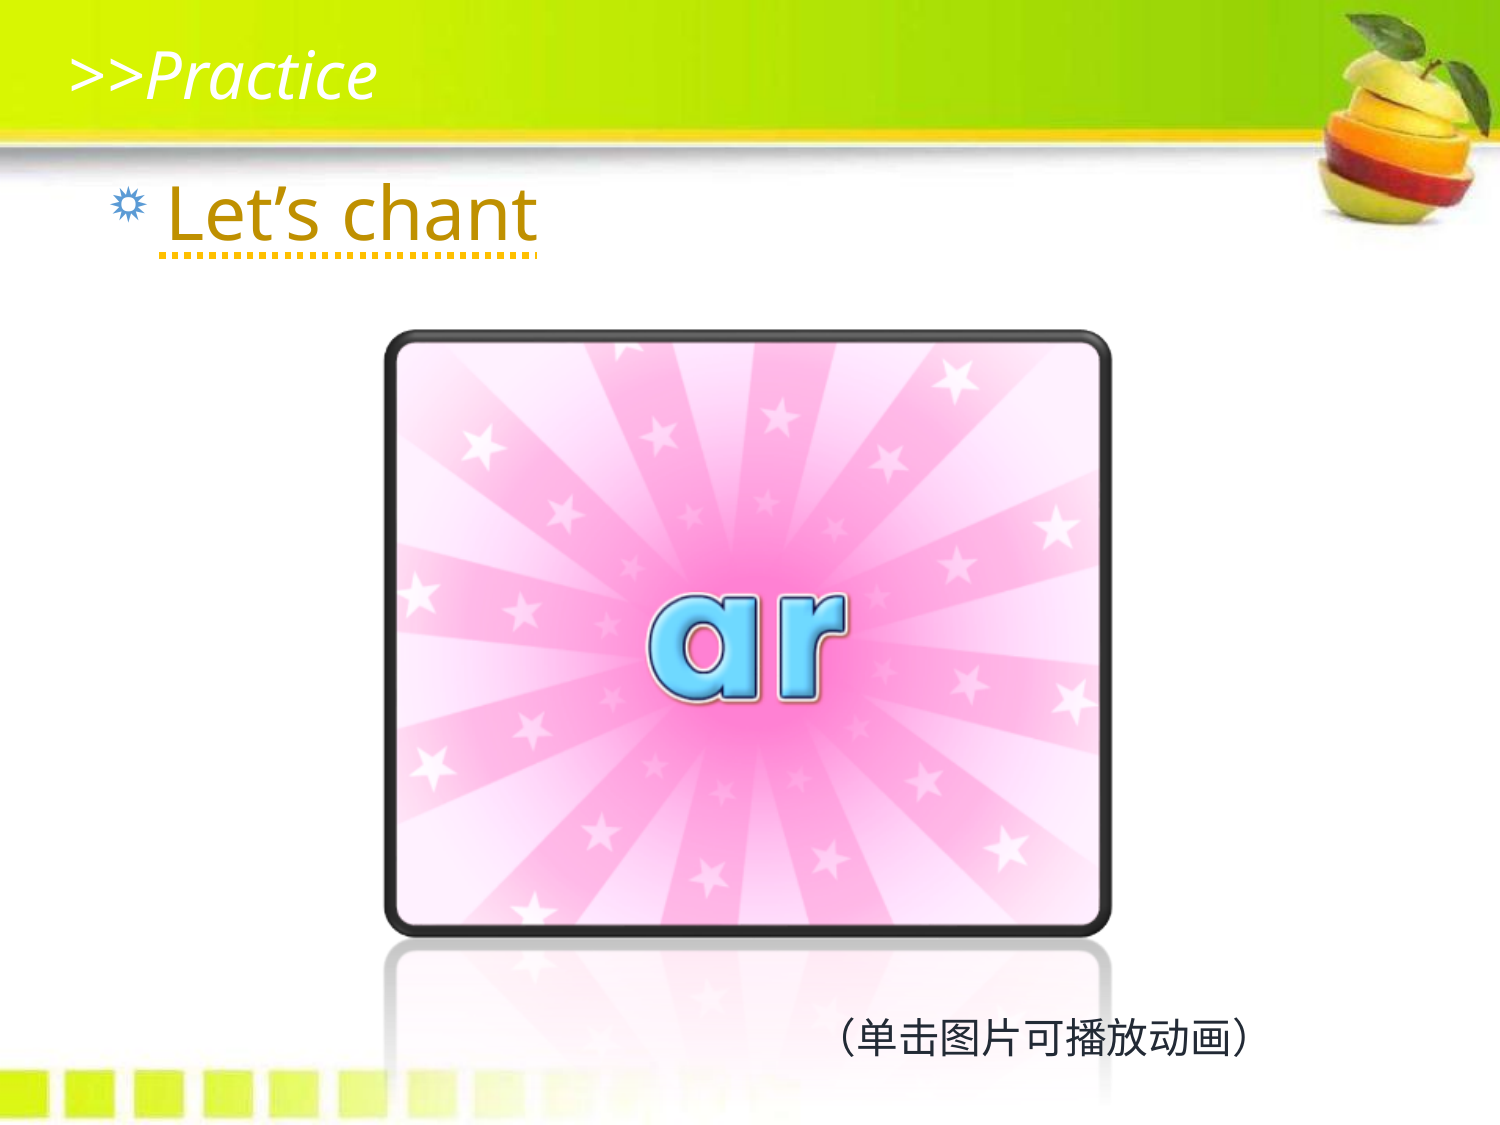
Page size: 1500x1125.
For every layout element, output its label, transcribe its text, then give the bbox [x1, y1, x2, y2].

text_box （单击图片可播放动画） [1116, 1004, 1289, 1070]
text_box Let’s chant [76, 149, 1412, 256]
picture [0, 0, 1500, 1125]
text_box >>Practice [53, 6, 1247, 122]
